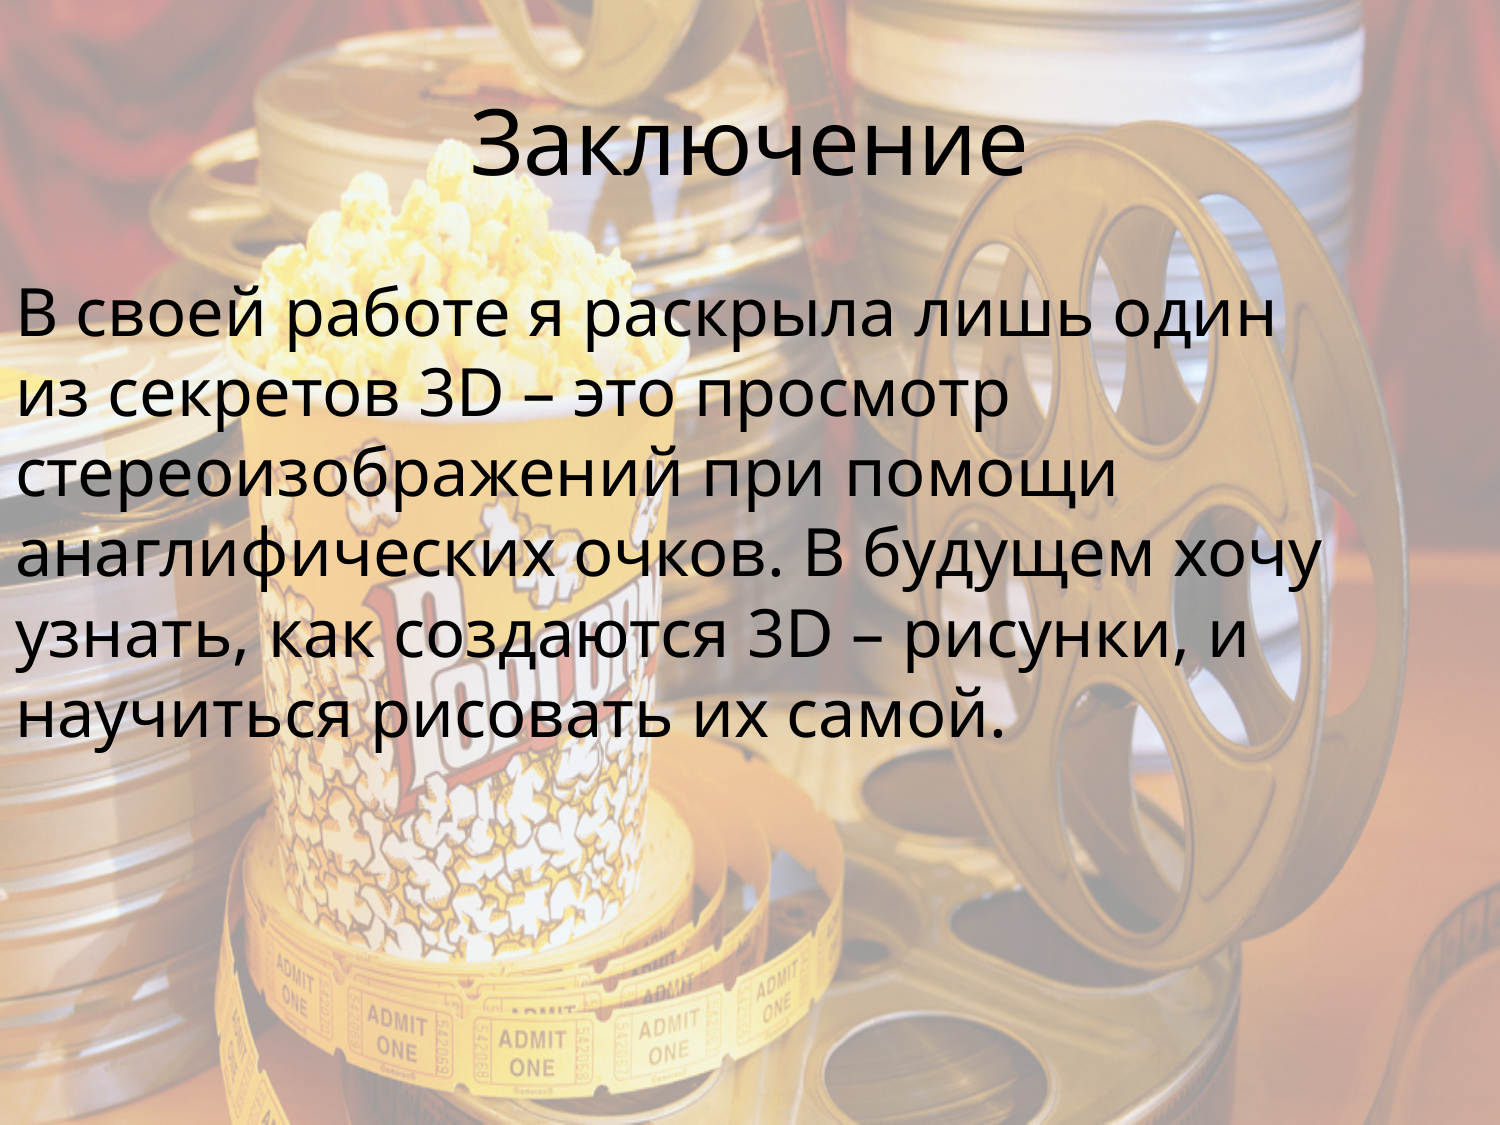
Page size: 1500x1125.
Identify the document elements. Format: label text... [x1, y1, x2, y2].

title Заключение [75, 45, 1425, 233]
list В своей работе я раскрыла лишь один из секретов 3D – это просмотр стереоизображений при помощи анаглифических очков. В будущем хочу узнать, как создаются 3D – рисунки, и научиться рисовать их самой. [0, 262, 1350, 1005]
